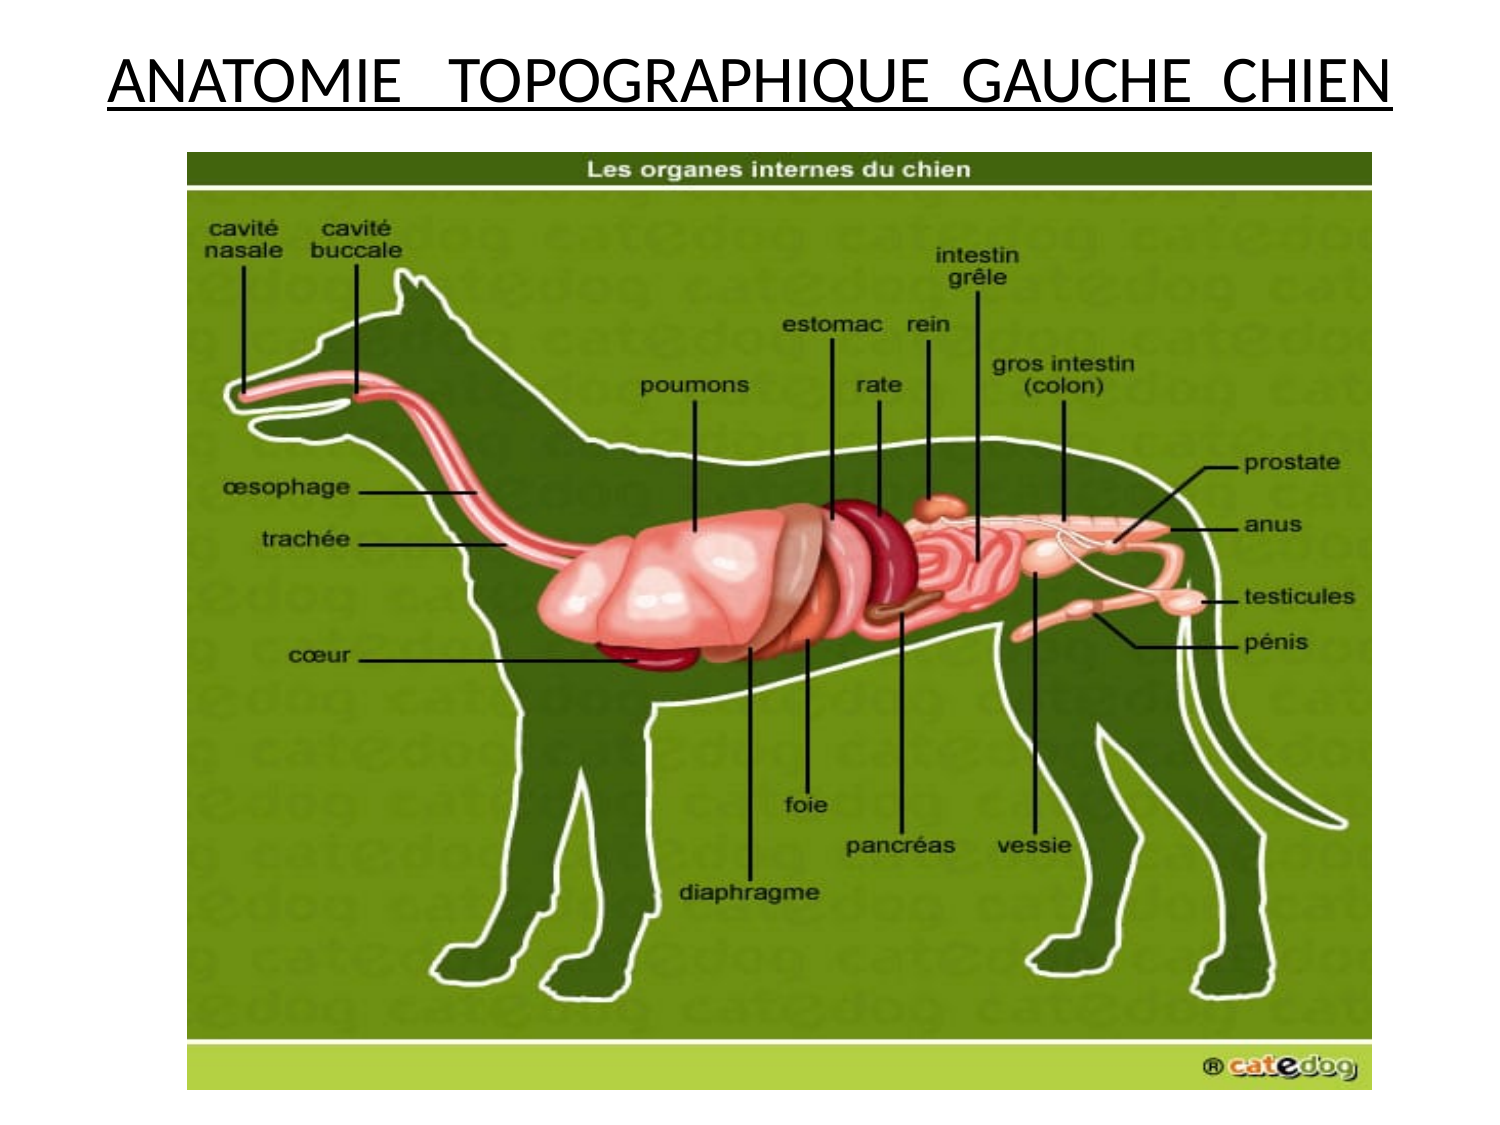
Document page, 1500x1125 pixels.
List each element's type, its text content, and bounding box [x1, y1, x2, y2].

picture [187, 152, 1372, 1091]
title ANATOMIE TOPOGRAPHIQUE GAUCHE CHIEN [75, 0, 1425, 153]
